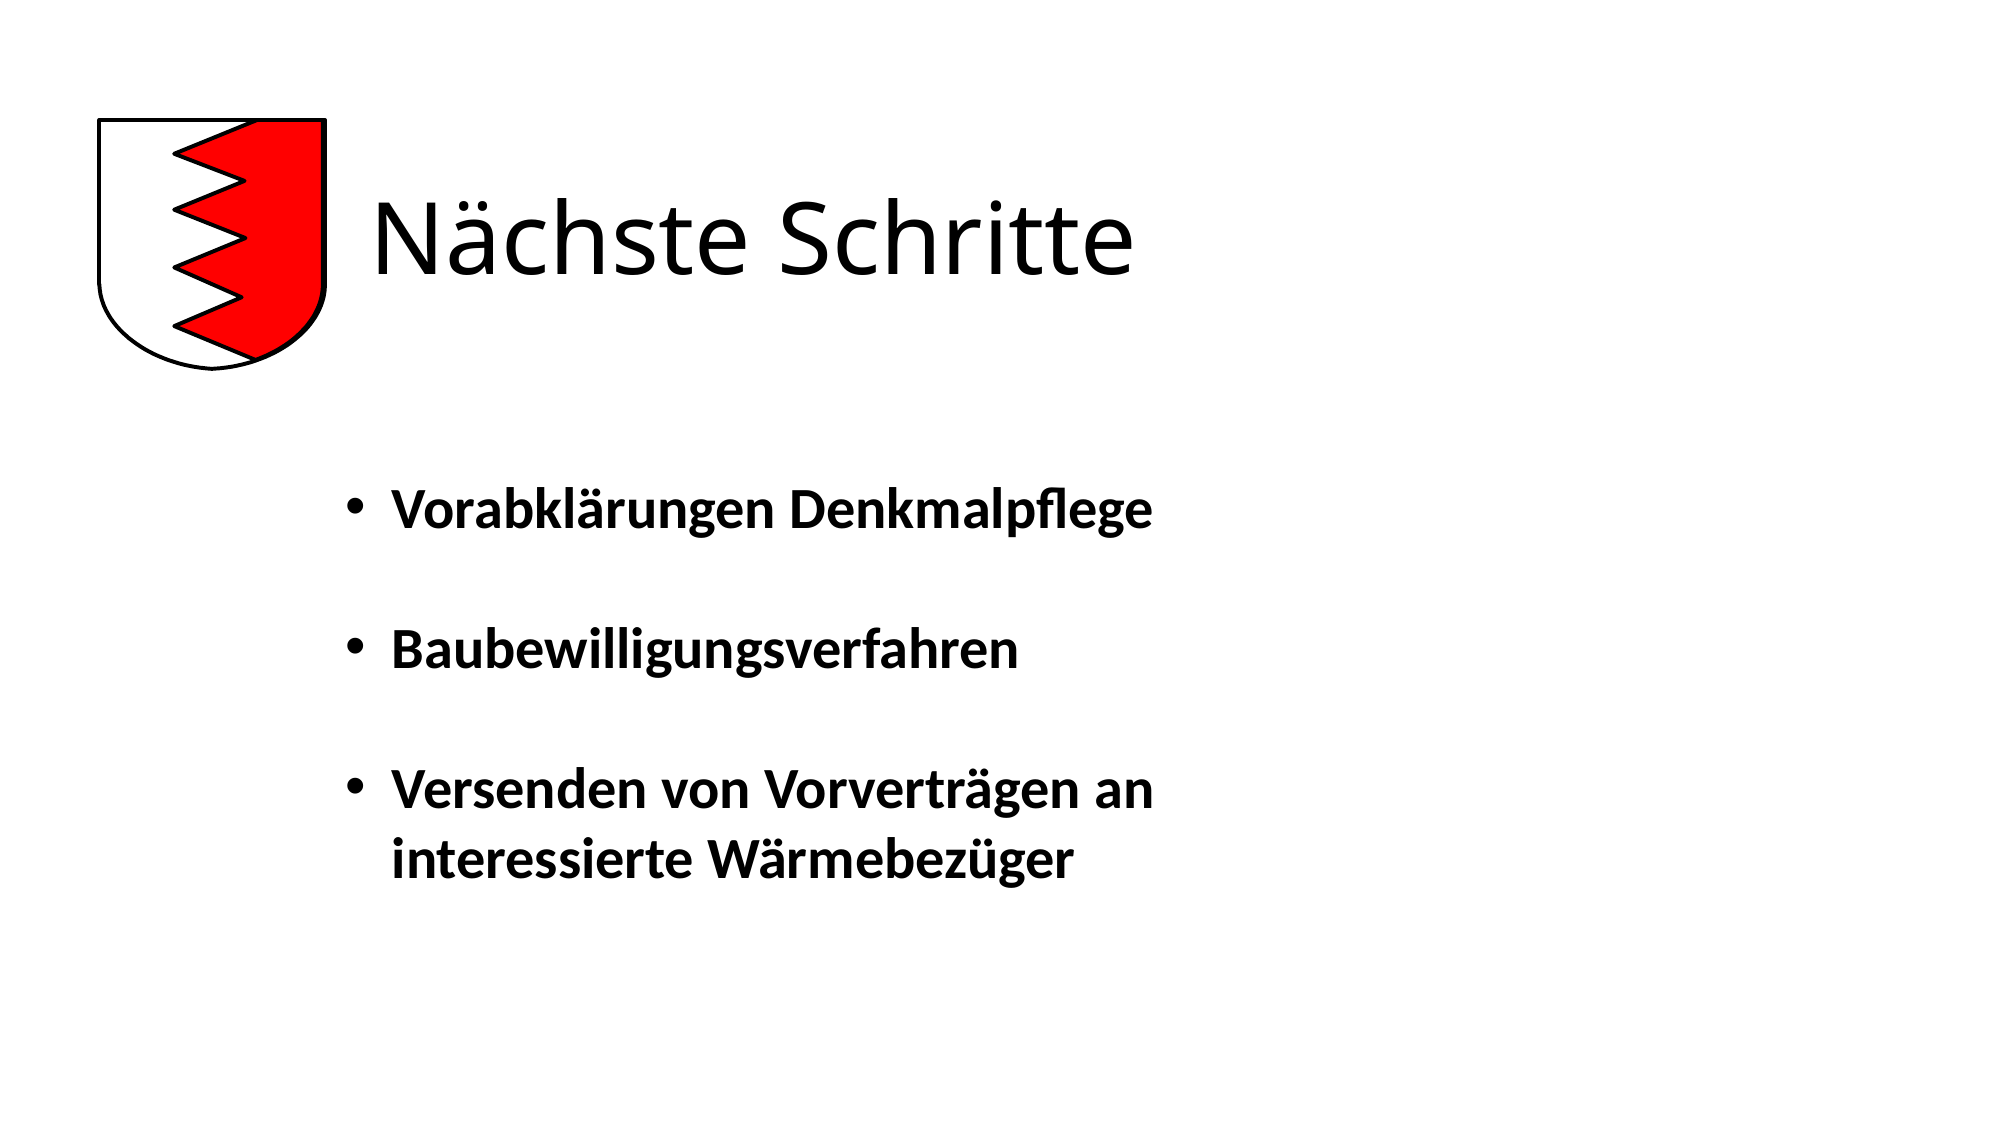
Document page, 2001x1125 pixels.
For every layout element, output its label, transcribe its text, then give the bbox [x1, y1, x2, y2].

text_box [94, 115, 330, 374]
text_box Vorabklärungen Denkmalpflege Baubewilligungsverfahren Versenden von Vorverträgen an interessierte Wärmebezüger [330, 463, 1252, 898]
title Nächste Schritte [354, 135, 1863, 349]
